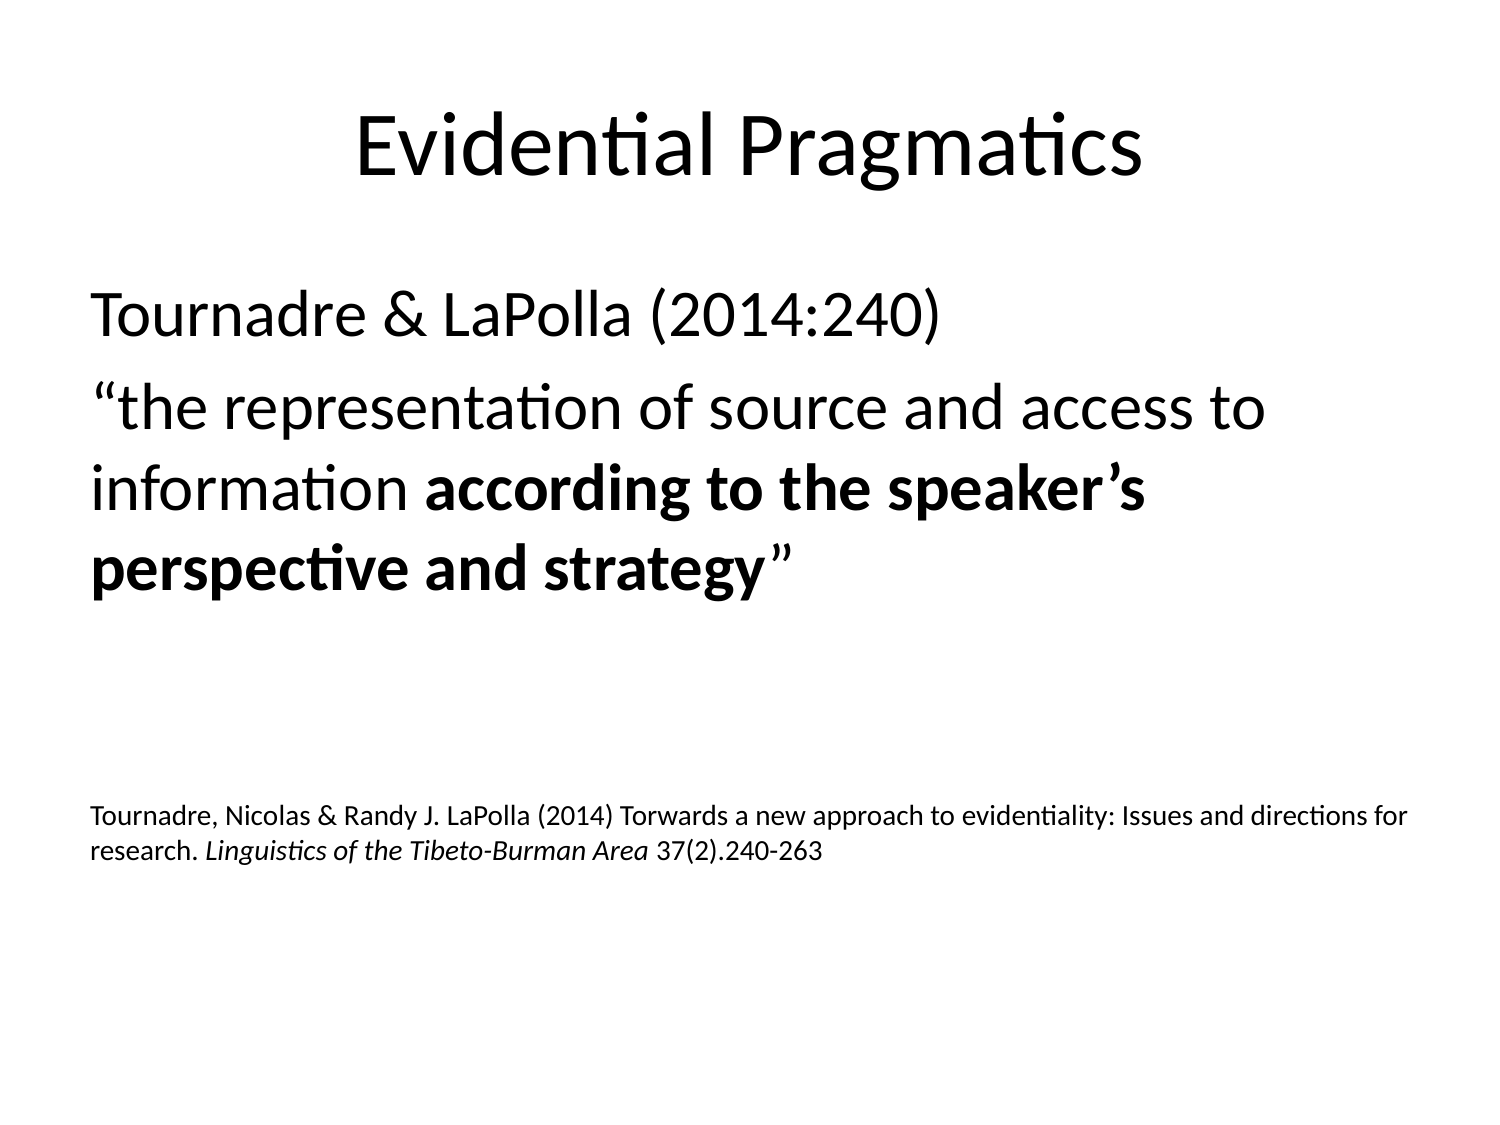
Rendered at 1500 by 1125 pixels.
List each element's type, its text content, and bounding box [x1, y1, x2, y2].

list Tournadre & LaPolla (2014:240) “the representation of source and access to information according to the speaker’s perspective and strategy” Tournadre, Nicolas & Randy J. LaPolla (2014) Torwards a new approach to evidentiality: Issues and directions for research. Linguistics of the Tibeto-Burman Area 37(2).240-263 [75, 262, 1425, 1005]
title Evidential Pragmatics [75, 45, 1425, 233]
